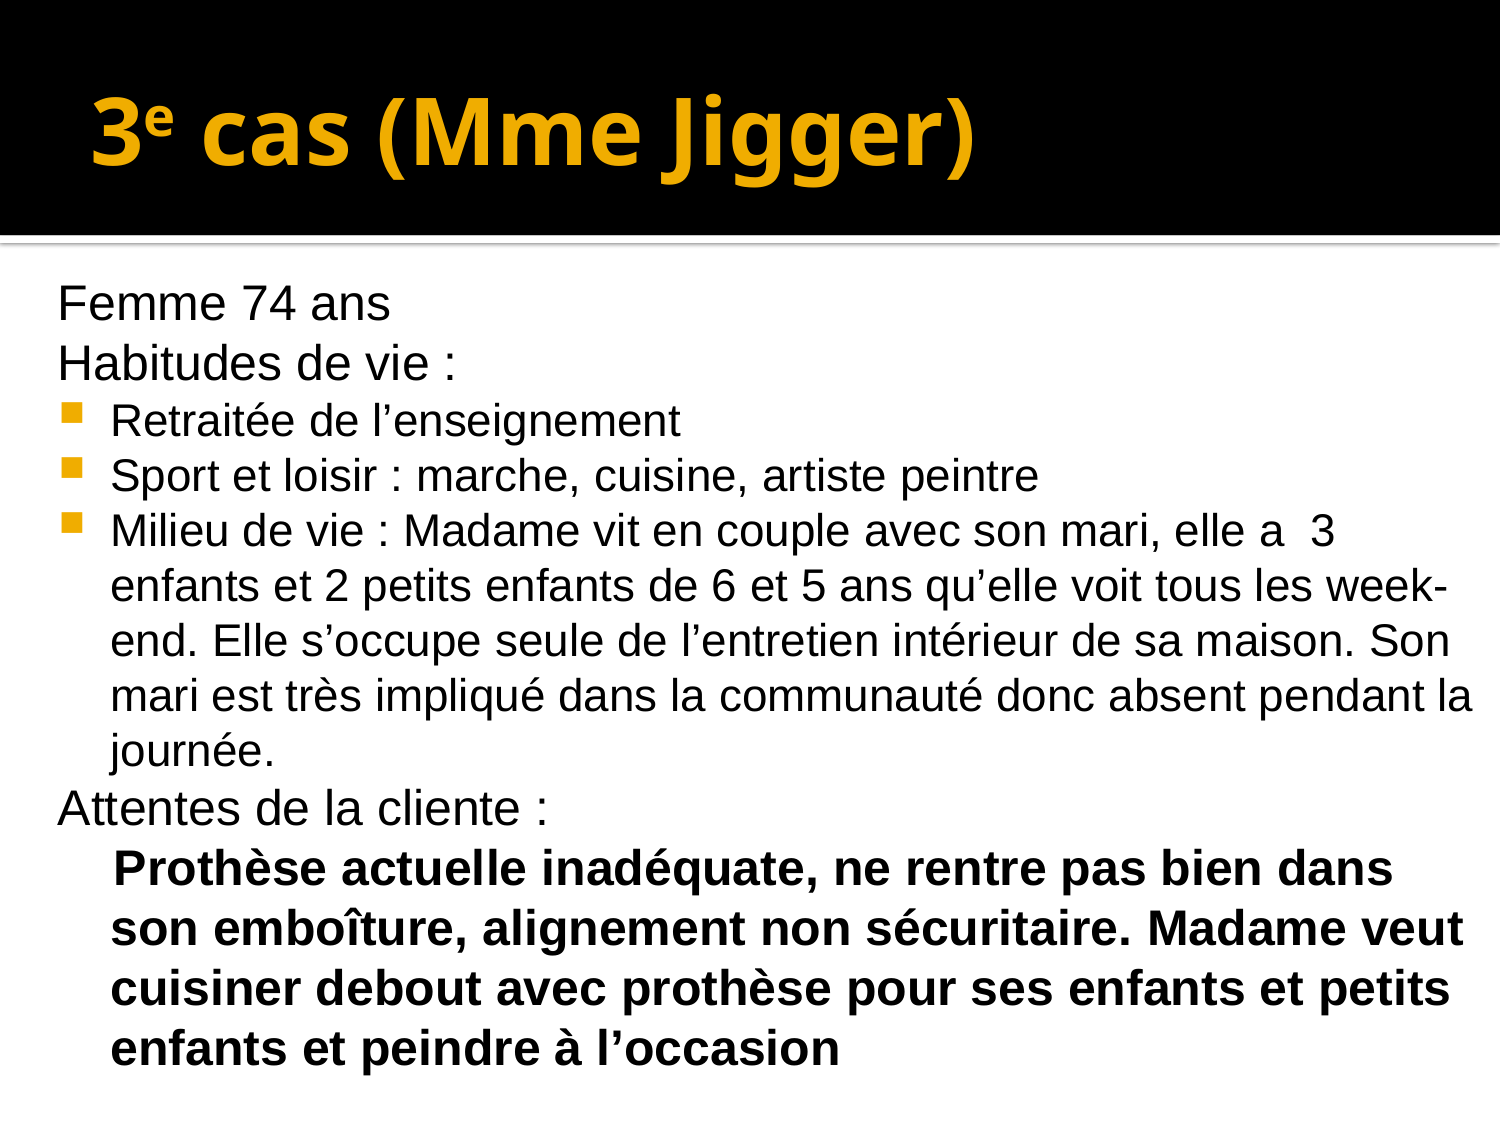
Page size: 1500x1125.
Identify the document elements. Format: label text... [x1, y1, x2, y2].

title 3e cas (Mme Jigger) [75, 24, 1425, 231]
list Femme 74 ans Habitudes de vie : Retraitée de l’enseignement Sport et loisir : marche, cuisine, artiste peintre Milieu de vie : Madame vit en couple avec son mari, elle a 3 enfants et 2 petits enfants de 6 et 5 ans qu’elle voit tous les week-end. Elle s’occupe seule de l’entretien intérieur de sa maison. Son mari est très impliqué dans la communauté donc absent pendant la journée. Attentes de la cliente : Prothèse actuelle inadéquate, ne rentre pas bien dans son emboîture, alignement non sécuritaire. Madame veut cuisiner debout avec prothèse pour ses enfants et petits enfants et peindre à l’occasion [29, 255, 1500, 1083]
